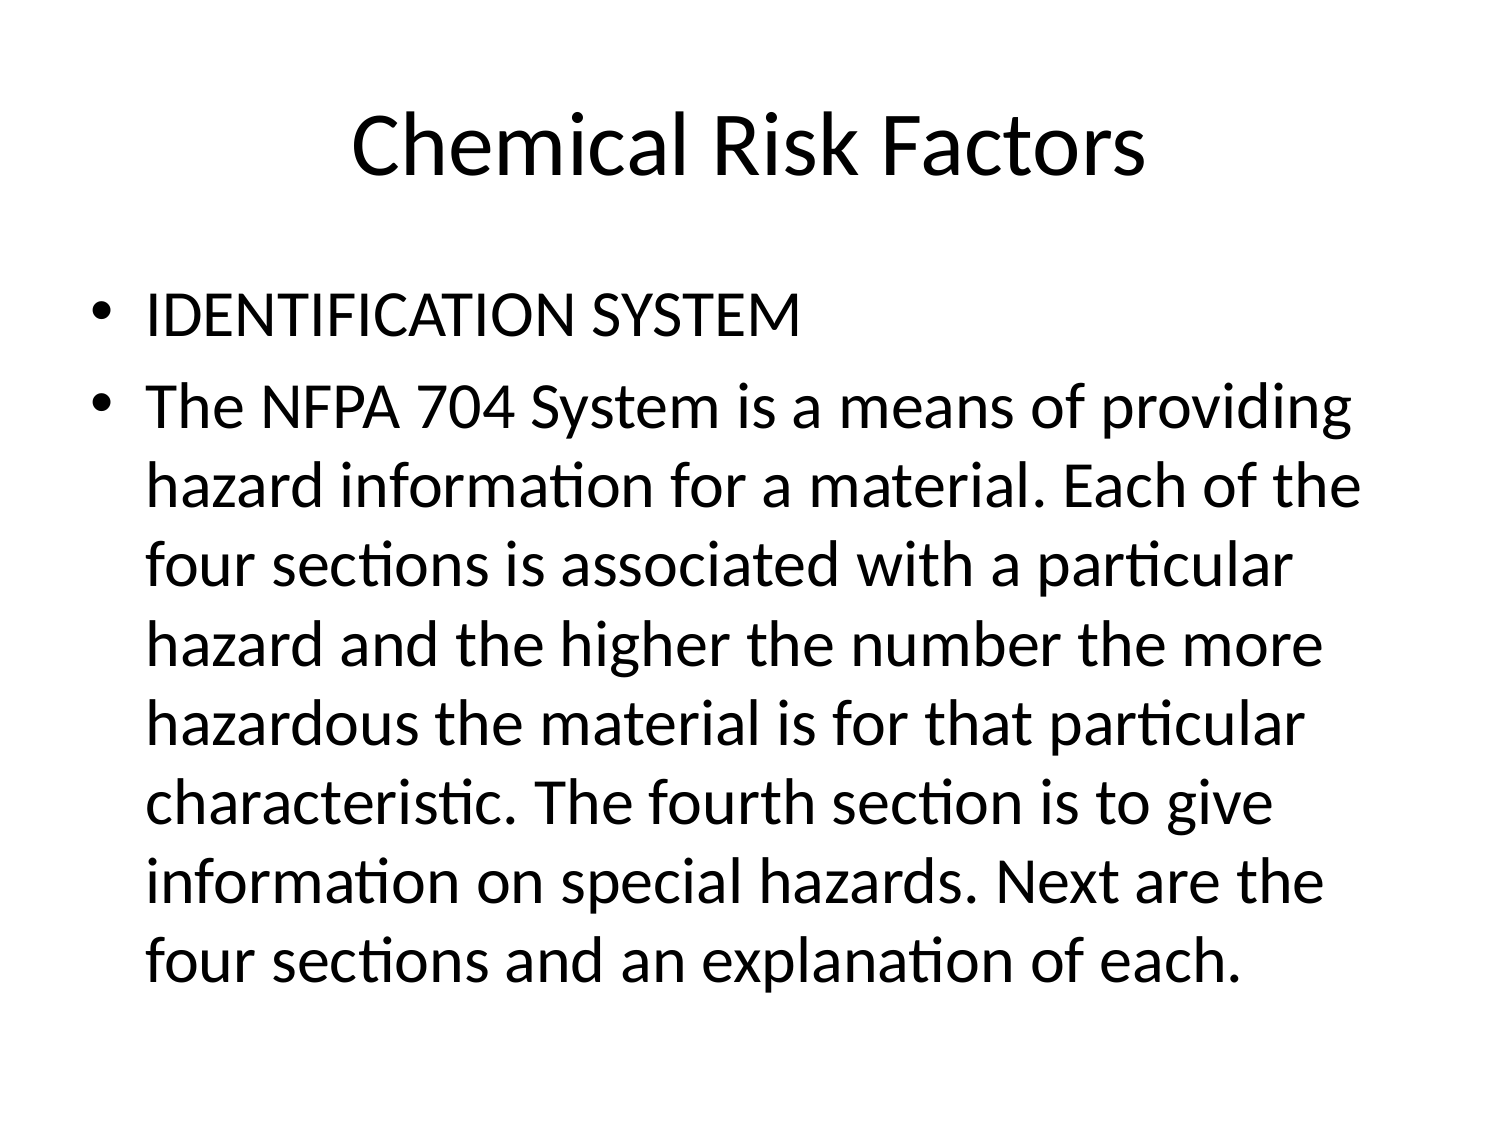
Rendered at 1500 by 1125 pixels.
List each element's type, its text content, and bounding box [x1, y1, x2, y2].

title Chemical Risk Factors [75, 45, 1425, 233]
list IDENTIFICATION SYSTEM The NFPA 704 System is a means of providing hazard information for a material. Each of the four sections is associated with a particular hazard and the higher the number the more hazardous the material is for that particular characteristic. The fourth section is to give information on special hazards. Next are the four sections and an explanation of each. [75, 262, 1425, 1005]
